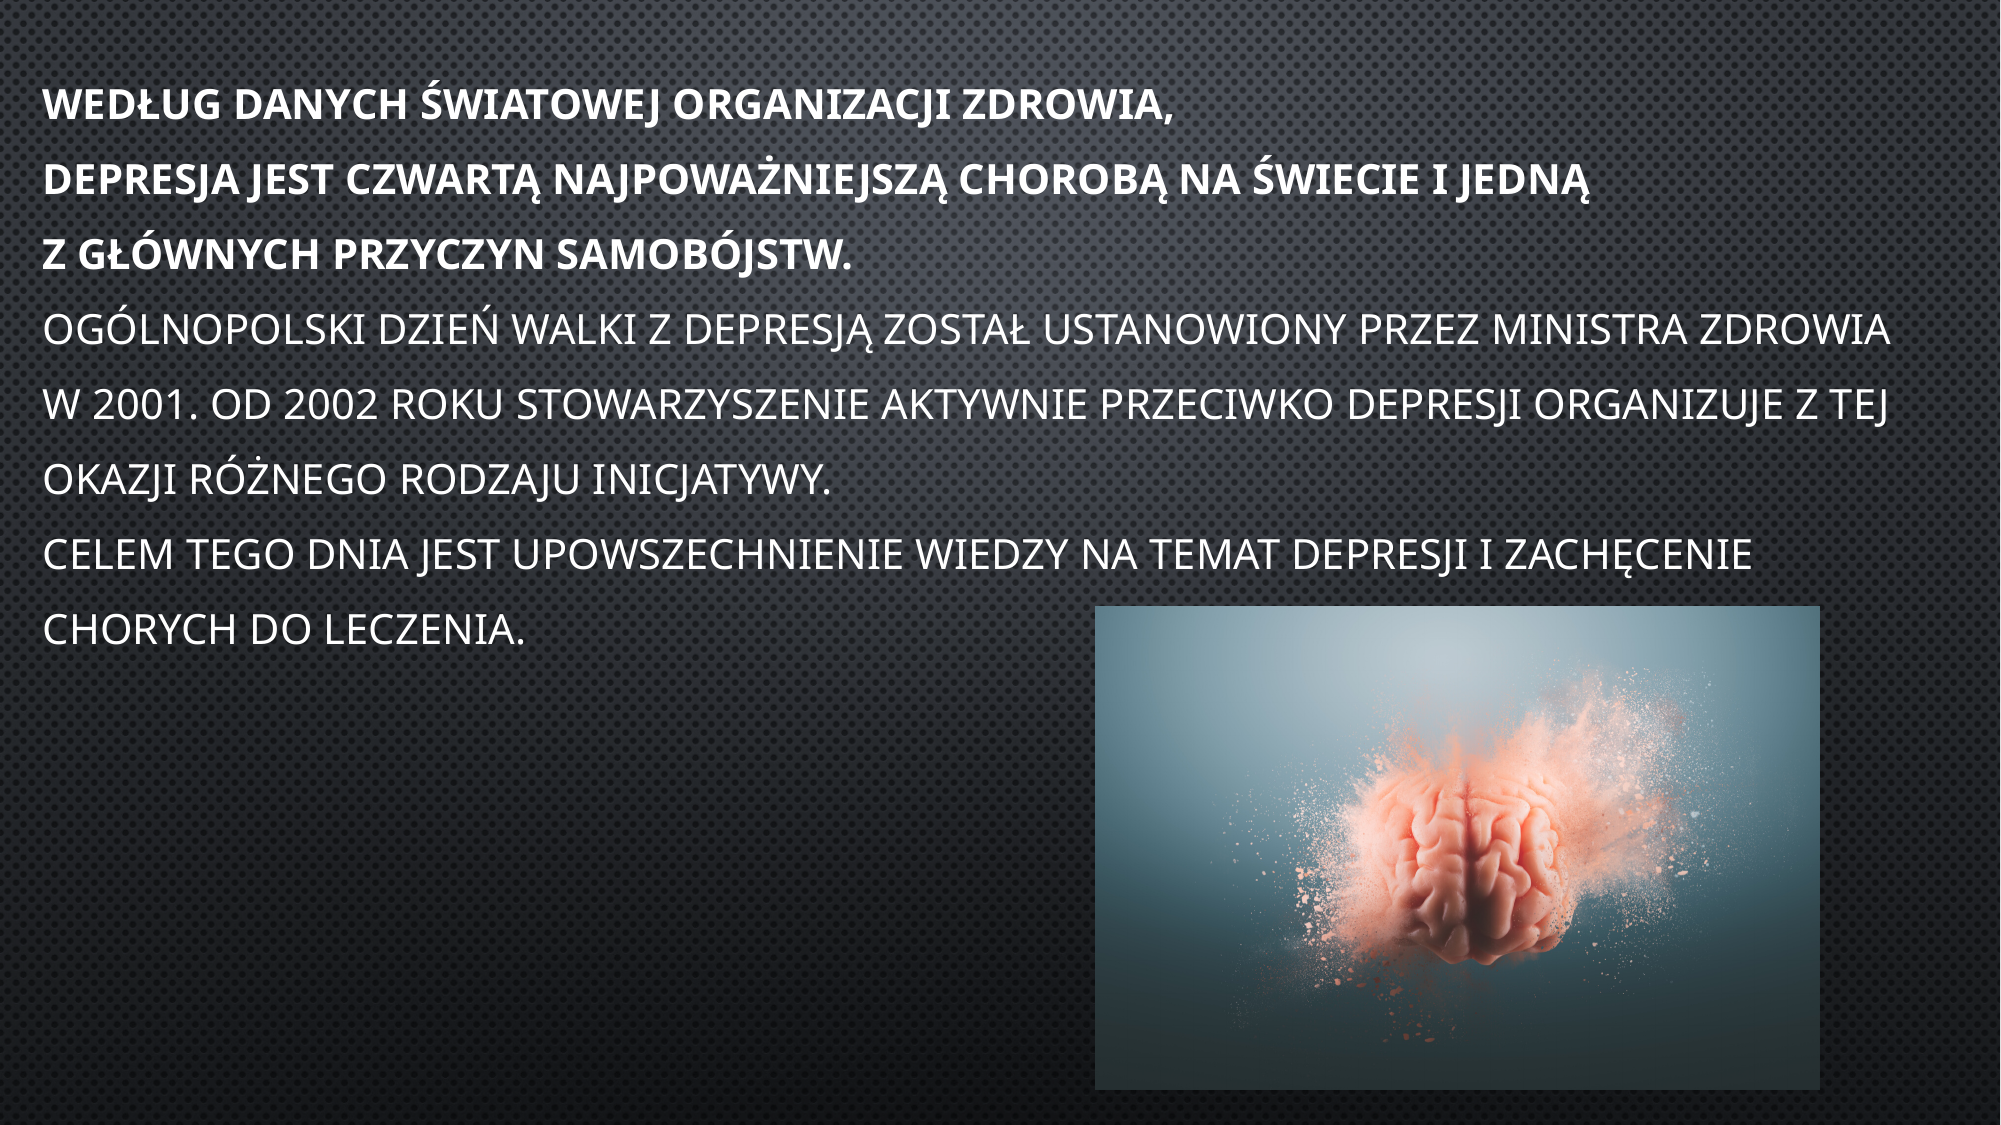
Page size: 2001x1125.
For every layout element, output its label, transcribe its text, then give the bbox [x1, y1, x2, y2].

title Według danych Światowej Organizacji Zdrowia, depresja jest czwartą najpoważniejszą chorobą na świecie i jedną z głównych przyczyn samobójstw. Ogólnopolski Dzień Walki z Depresją został ustanowiony przez Ministra Zdrowia w 2001. Od 2002 roku Stowarzyszenie Aktywnie Przeciwko Depresji organizuje z tej okazji różnego rodzaju inicjatywy. Celem tego dnia jest upowszechnienie wiedzy na temat depresji i zachęcenie chorych do leczenia. [27, 0, 1941, 825]
picture [1094, 606, 1820, 1091]
